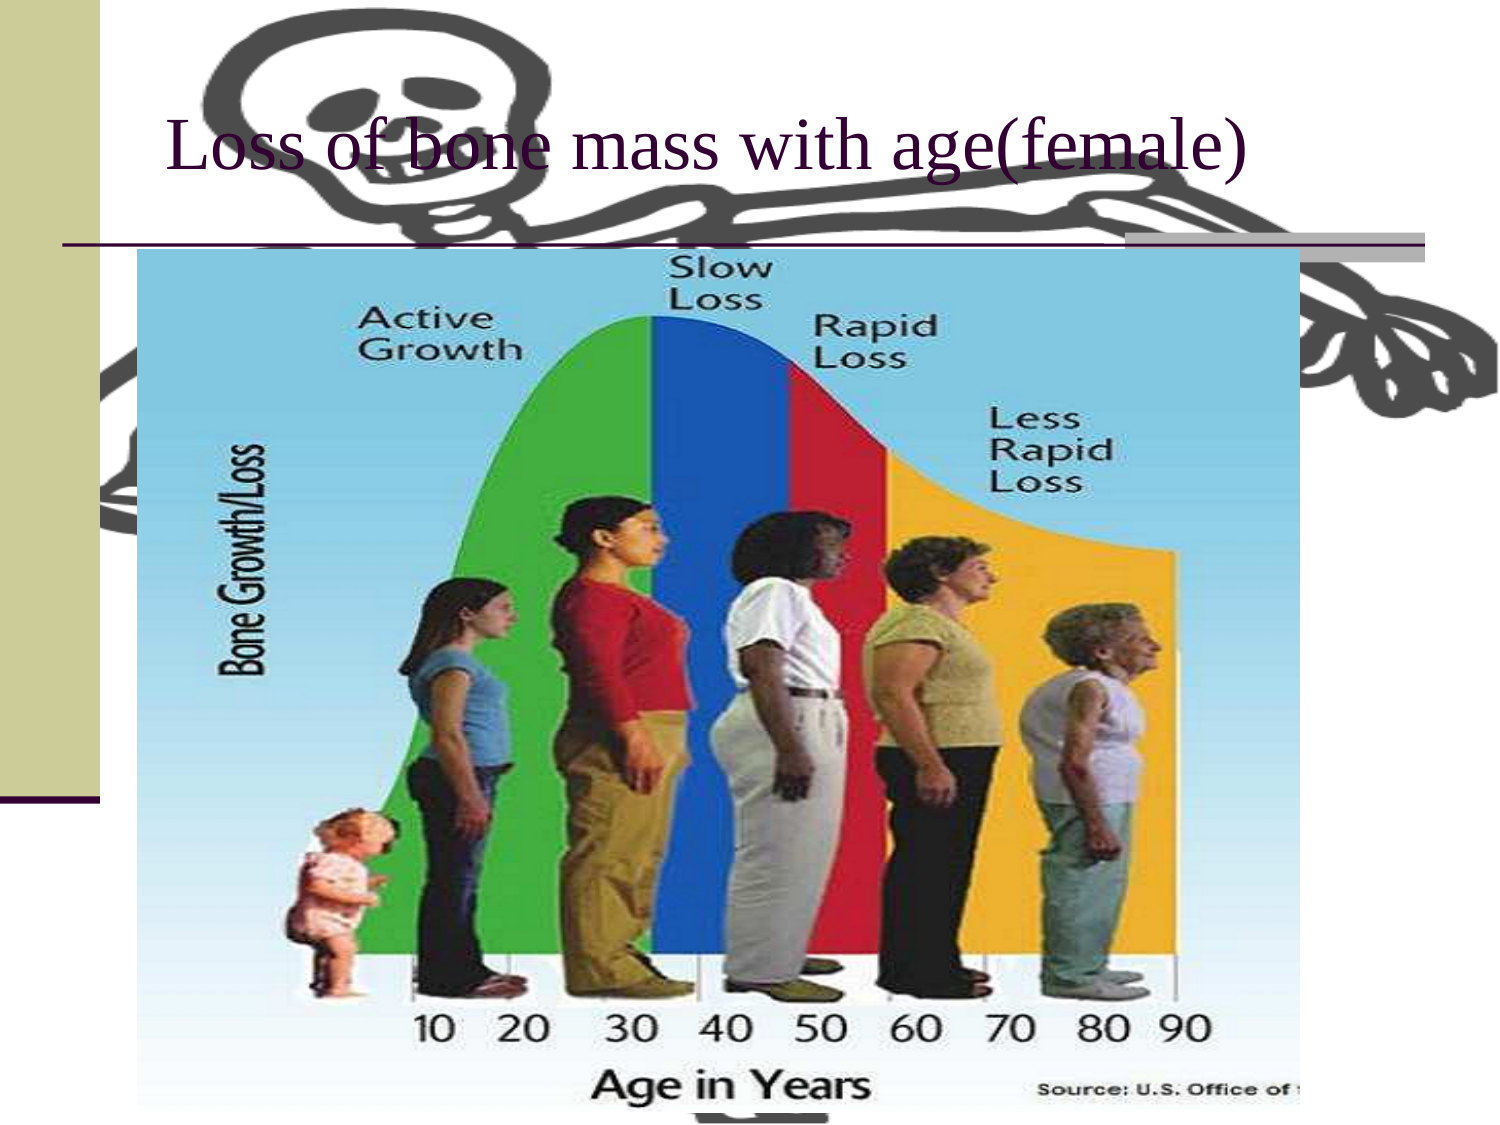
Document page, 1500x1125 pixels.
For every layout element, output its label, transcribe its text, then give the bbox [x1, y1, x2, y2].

title Diagnosis [0, 0, 1500, 1125]
picture [137, 249, 1301, 1113]
title Loss of bone mass with age(female) [149, 45, 1426, 234]
